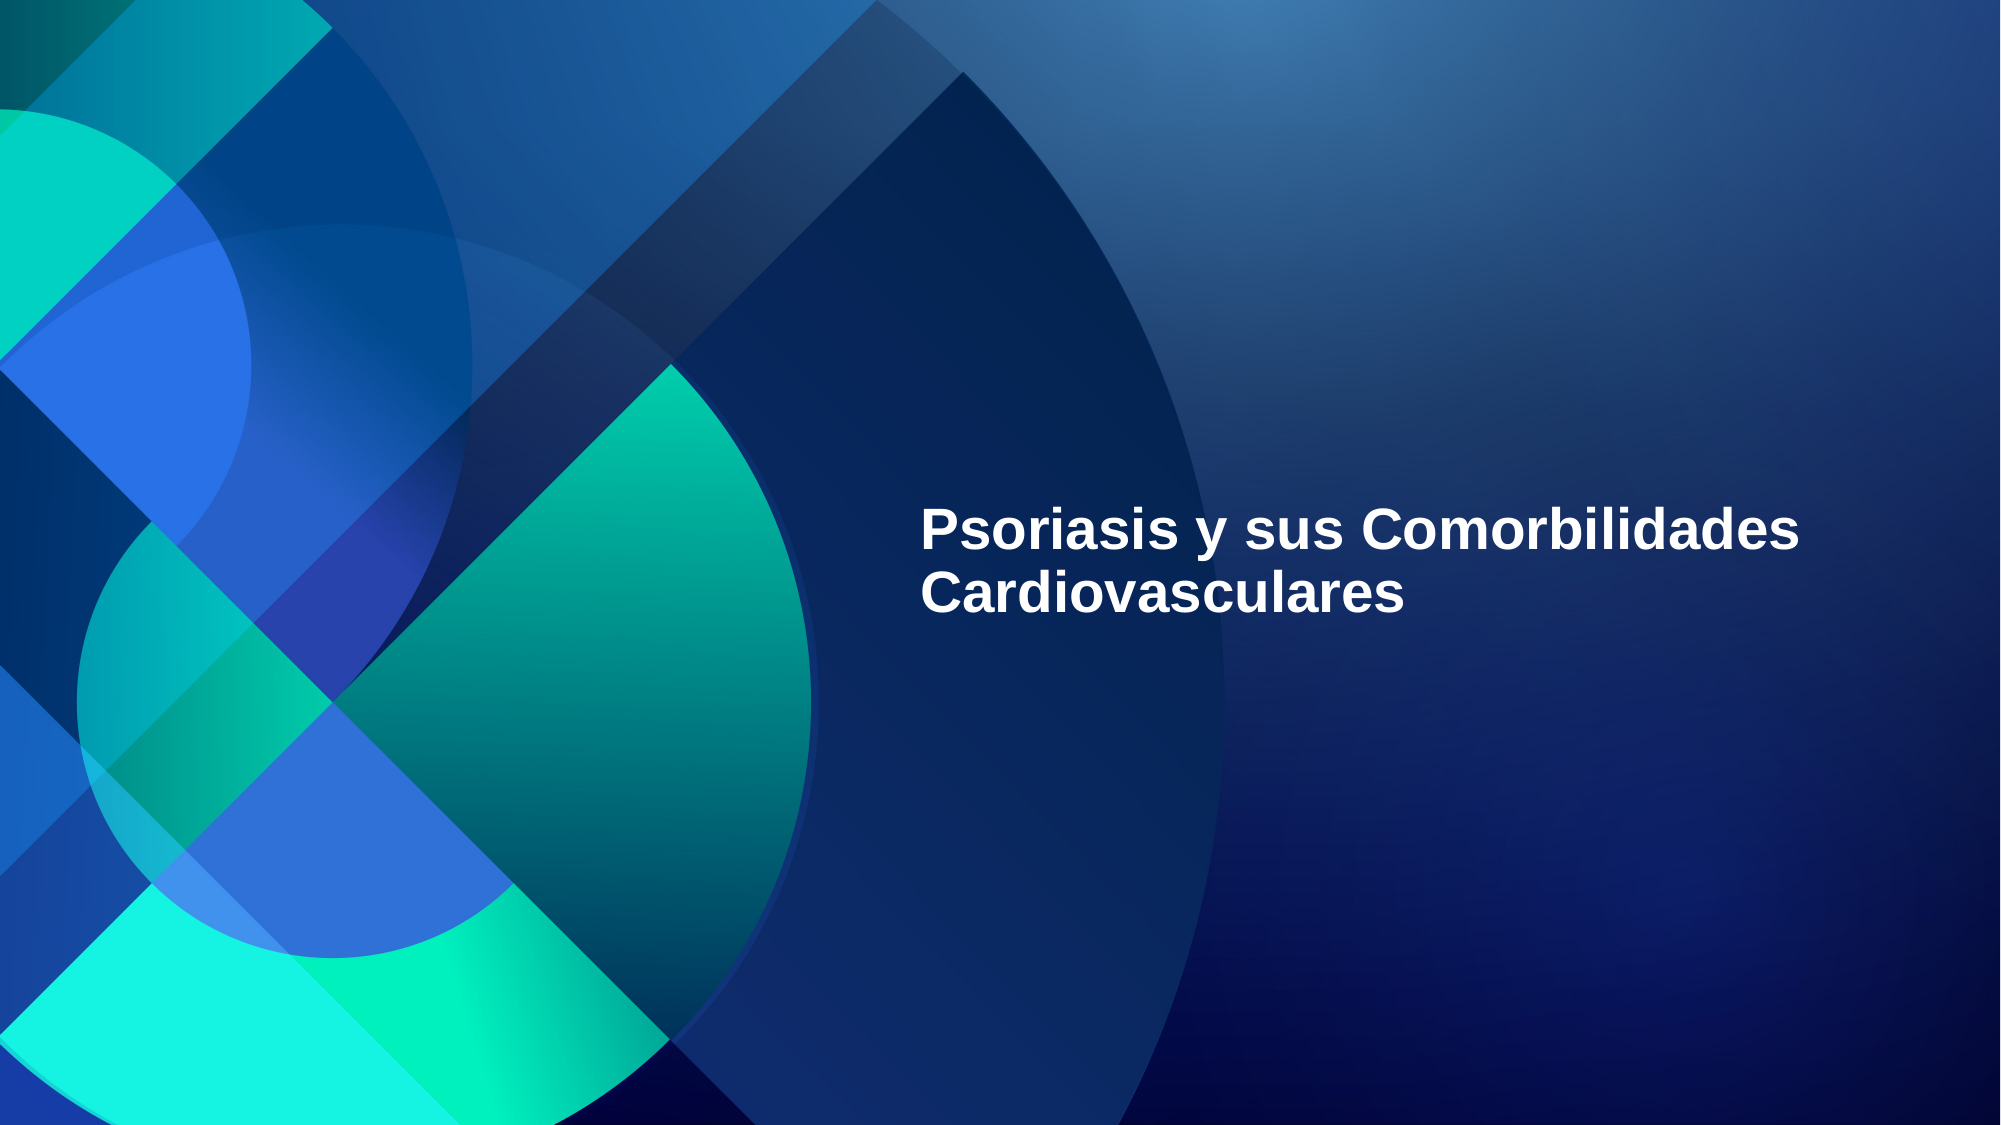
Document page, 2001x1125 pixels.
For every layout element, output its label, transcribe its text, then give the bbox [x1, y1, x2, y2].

title Psoriasis y sus Comorbilidades Cardiovasculares [905, 491, 1903, 706]
picture [0, 0, 2001, 1125]
